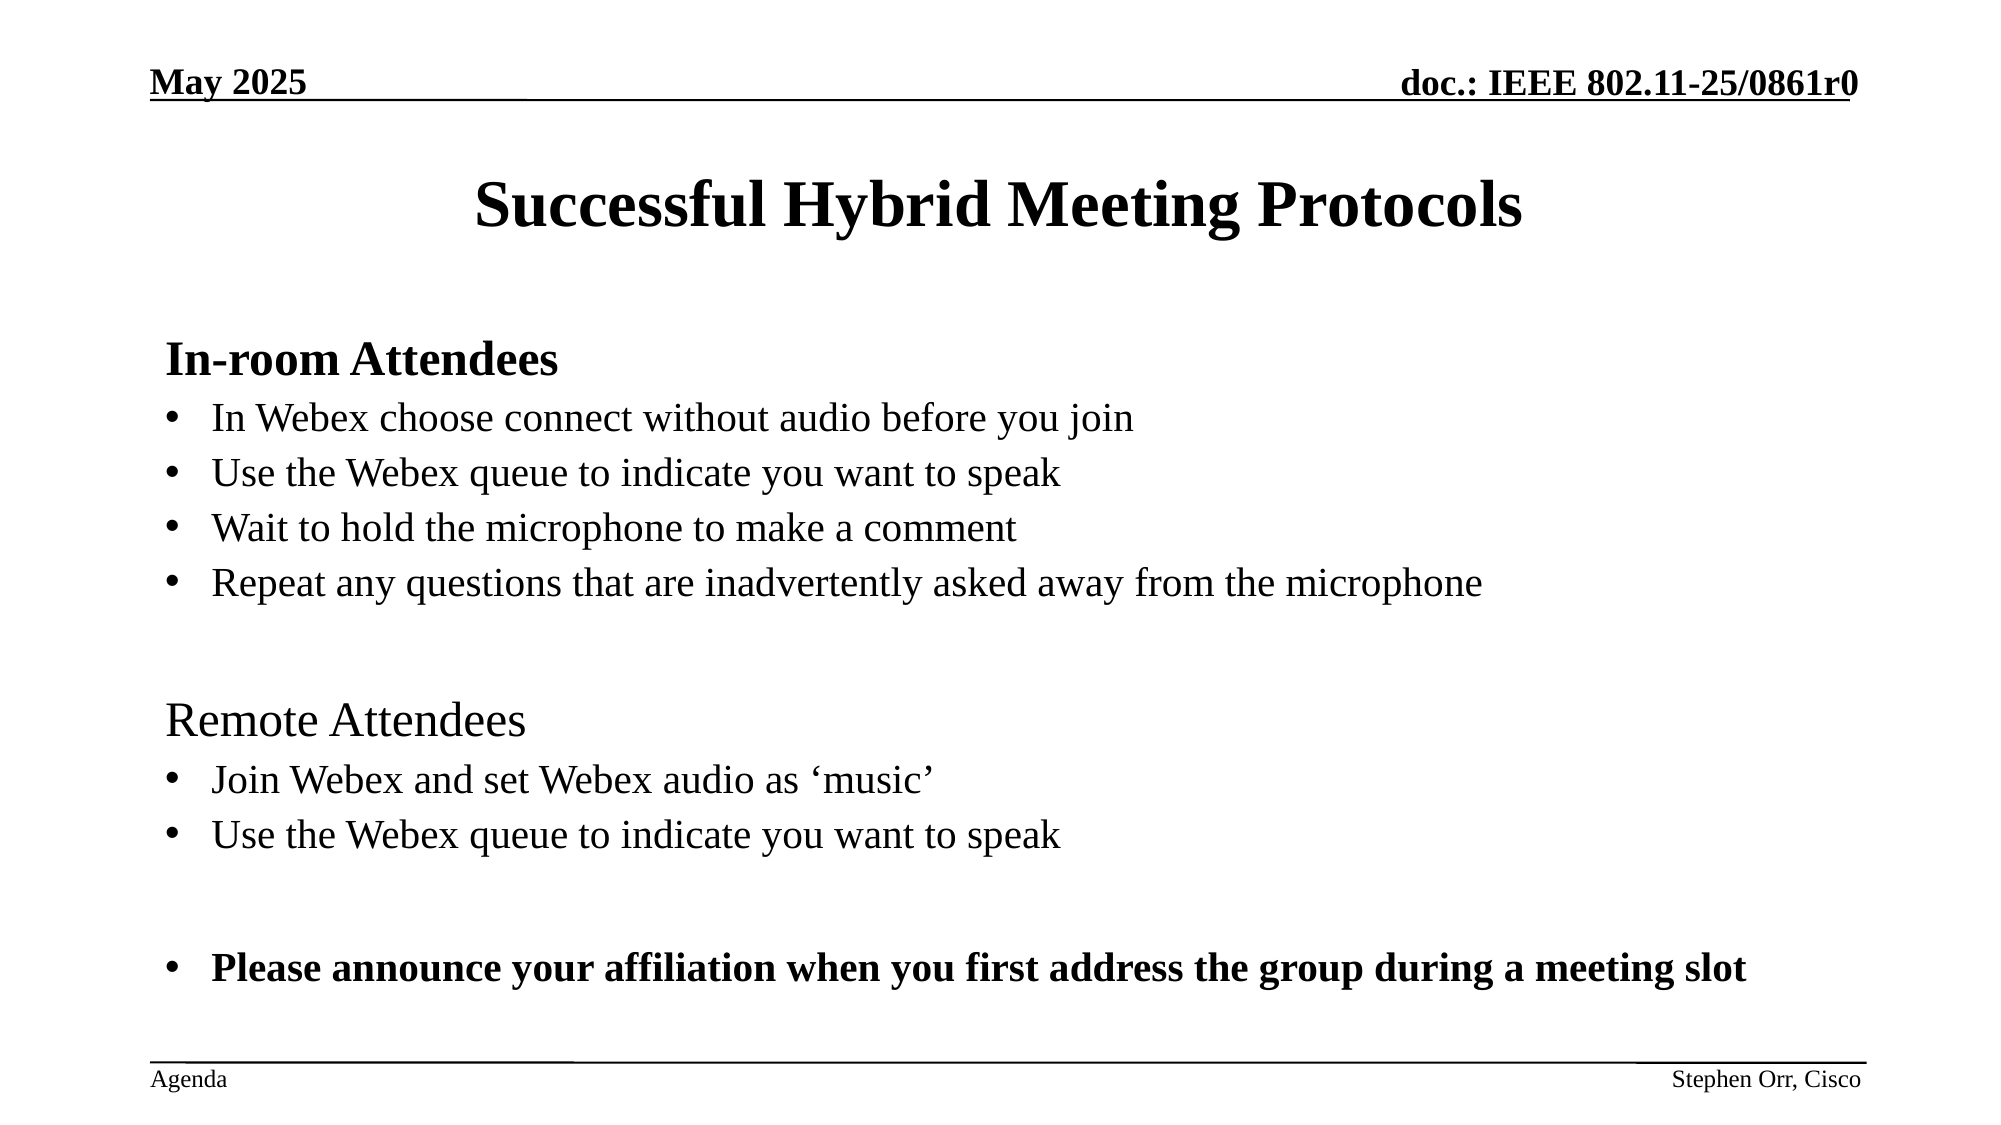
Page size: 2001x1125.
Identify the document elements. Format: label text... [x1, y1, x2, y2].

title Successful Hybrid Meeting Protocols [149, 112, 1850, 288]
list In-room Attendees In Webex choose connect without audio before you join Use the Webex queue to indicate you want to speak Wait to hold the microphone to make a comment Repeat any questions that are inadvertently asked away from the microphone Remote Attendees Join Webex and set Webex audio as ‘music’ Use the Webex queue to indicate you want to speak Please announce your affiliation when you first address the group during a meeting slot [149, 324, 1850, 1000]
